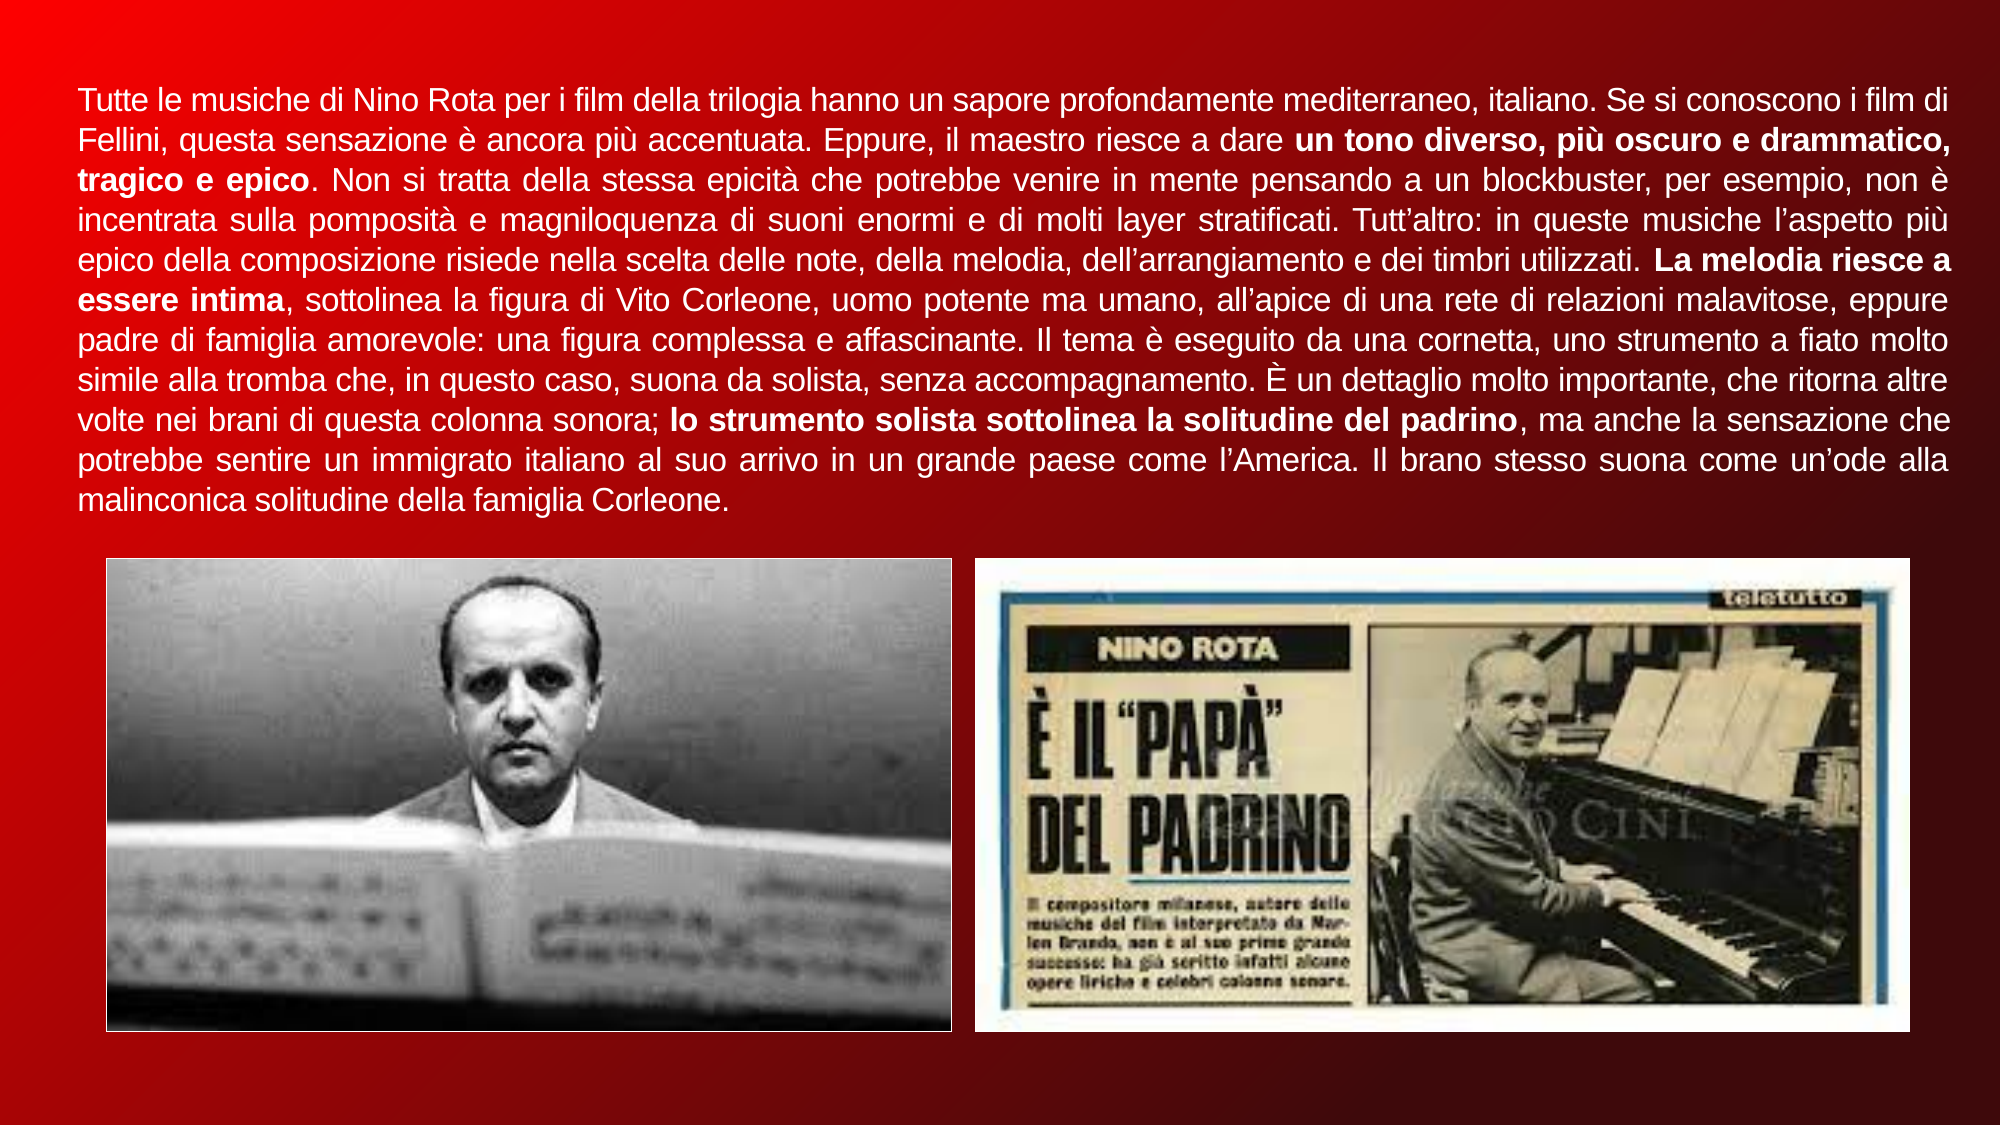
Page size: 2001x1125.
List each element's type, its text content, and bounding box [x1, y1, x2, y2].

picture [105, 558, 952, 1033]
text_box Tutte le musiche di Nino Rota per i film della trilogia hanno un sapore profondamente mediterraneo, italiano. Se si conoscono i film di Fellini, questa sensazione è ancora più accentuata. Eppure, il maestro riesce a dare un tono diverso, più oscuro e drammatico, tragico e epico. Non si tratta della stessa epicità che potrebbe venire in mente pensando a un blockbuster, per esempio, non è incentrata sulla pomposità e magniloquenza di suoni enormi e di molti layer stratificati. Tutt’altro: in queste musiche l’aspetto più epico della composizione risiede nella scelta delle note, della melodia, dell’arrangiamento e dei timbri utilizzati. La melodia riesce a essere intima, sottolinea la figura di Vito Corleone, uomo potente ma umano, all’apice di una rete di relazioni malavitose, eppure padre di famiglia amorevole: una figura complessa e affascinante. Il tema è eseguito da una cornetta, uno strumento a fiato molto simile alla tromba che, in questo caso, suona da solista, senza accompagnamento. È un dettaglio molto importante, che ritorna altre volte nei brani di questa colonna sonora; lo strumento solista sottolinea la solitudine del padrino, ma anche la sensazione che potrebbe sentire un immigrato italiano al suo arrivo in un grande paese come l’America. Il brano stesso suona come un’ode alla malinconica solitudine della famiglia Corleone. [62, 71, 1967, 525]
picture [974, 558, 1910, 1033]
